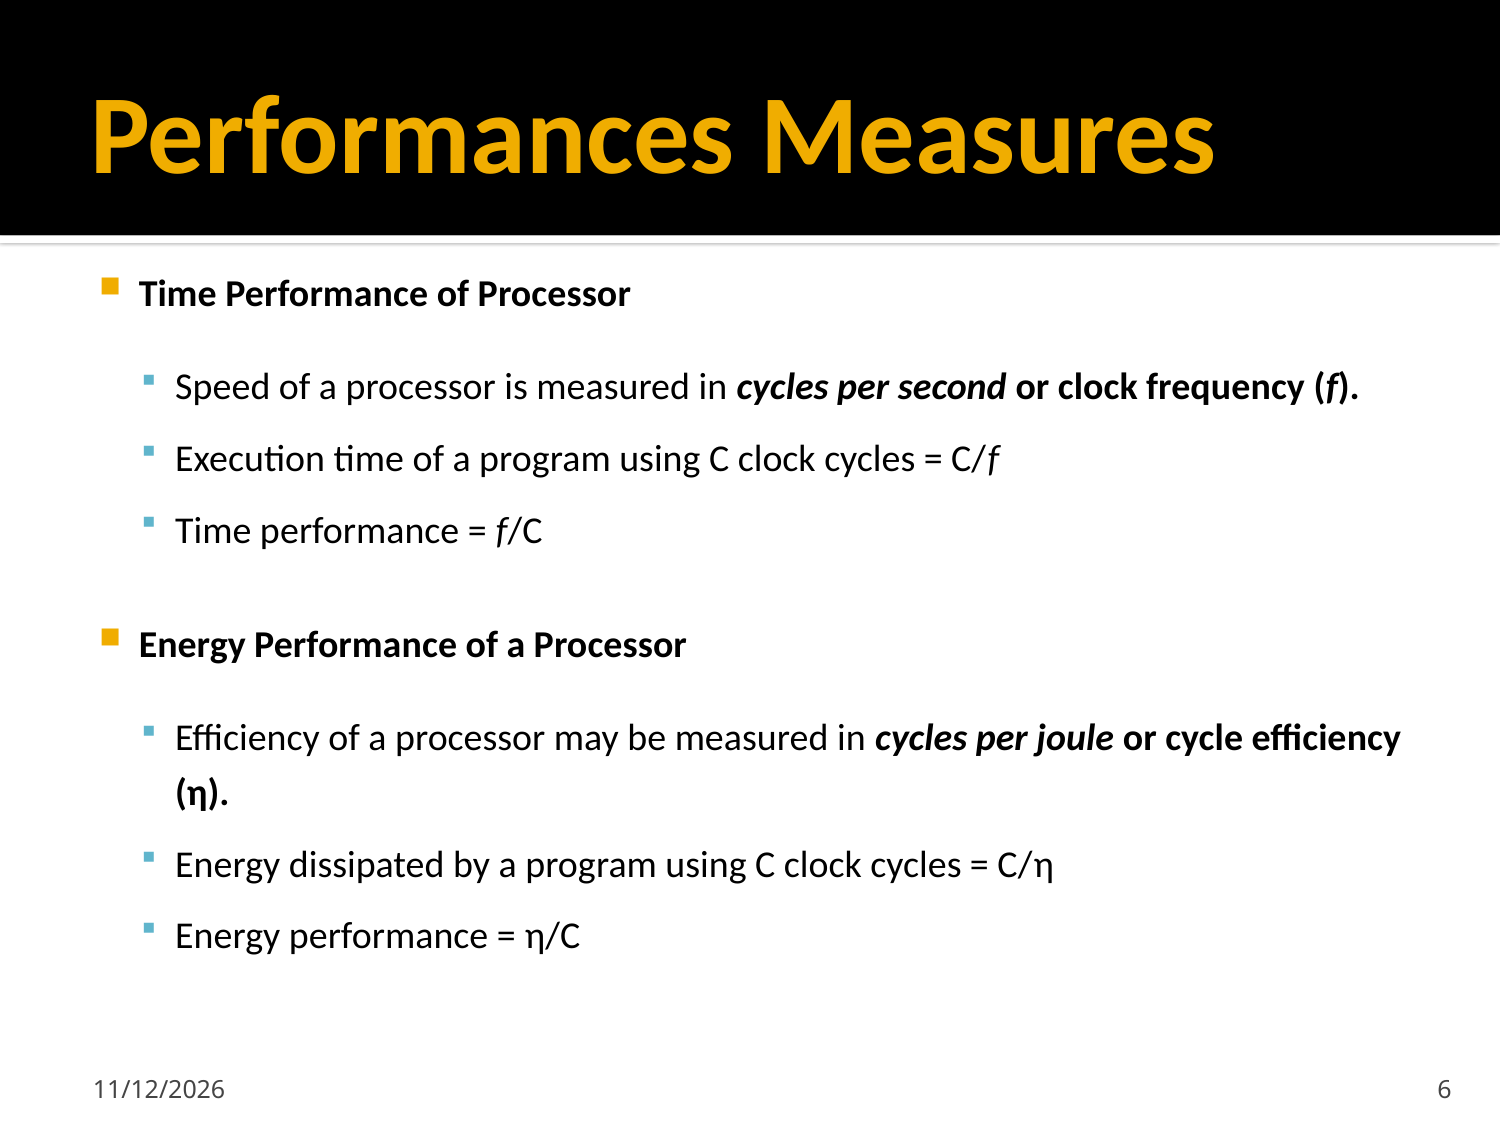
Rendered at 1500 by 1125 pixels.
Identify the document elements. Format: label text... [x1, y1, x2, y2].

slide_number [75, 1062, 425, 1108]
title Performances Measures [75, 25, 1425, 231]
list Time Performance of Processor Speed of a processor is measured in cycles per second or clock frequency (f). Execution time of a program using C clock cycles = C/f Time performance = f/C Energy Performance of a Processor Efficiency of a processor may be measured in cycles per joule or cycle efficiency (η). Energy dissipated by a program using C clock cycles = C/η Energy performance = η/C [75, 231, 1425, 1050]
slide_number 6 [1345, 1062, 1467, 1108]
